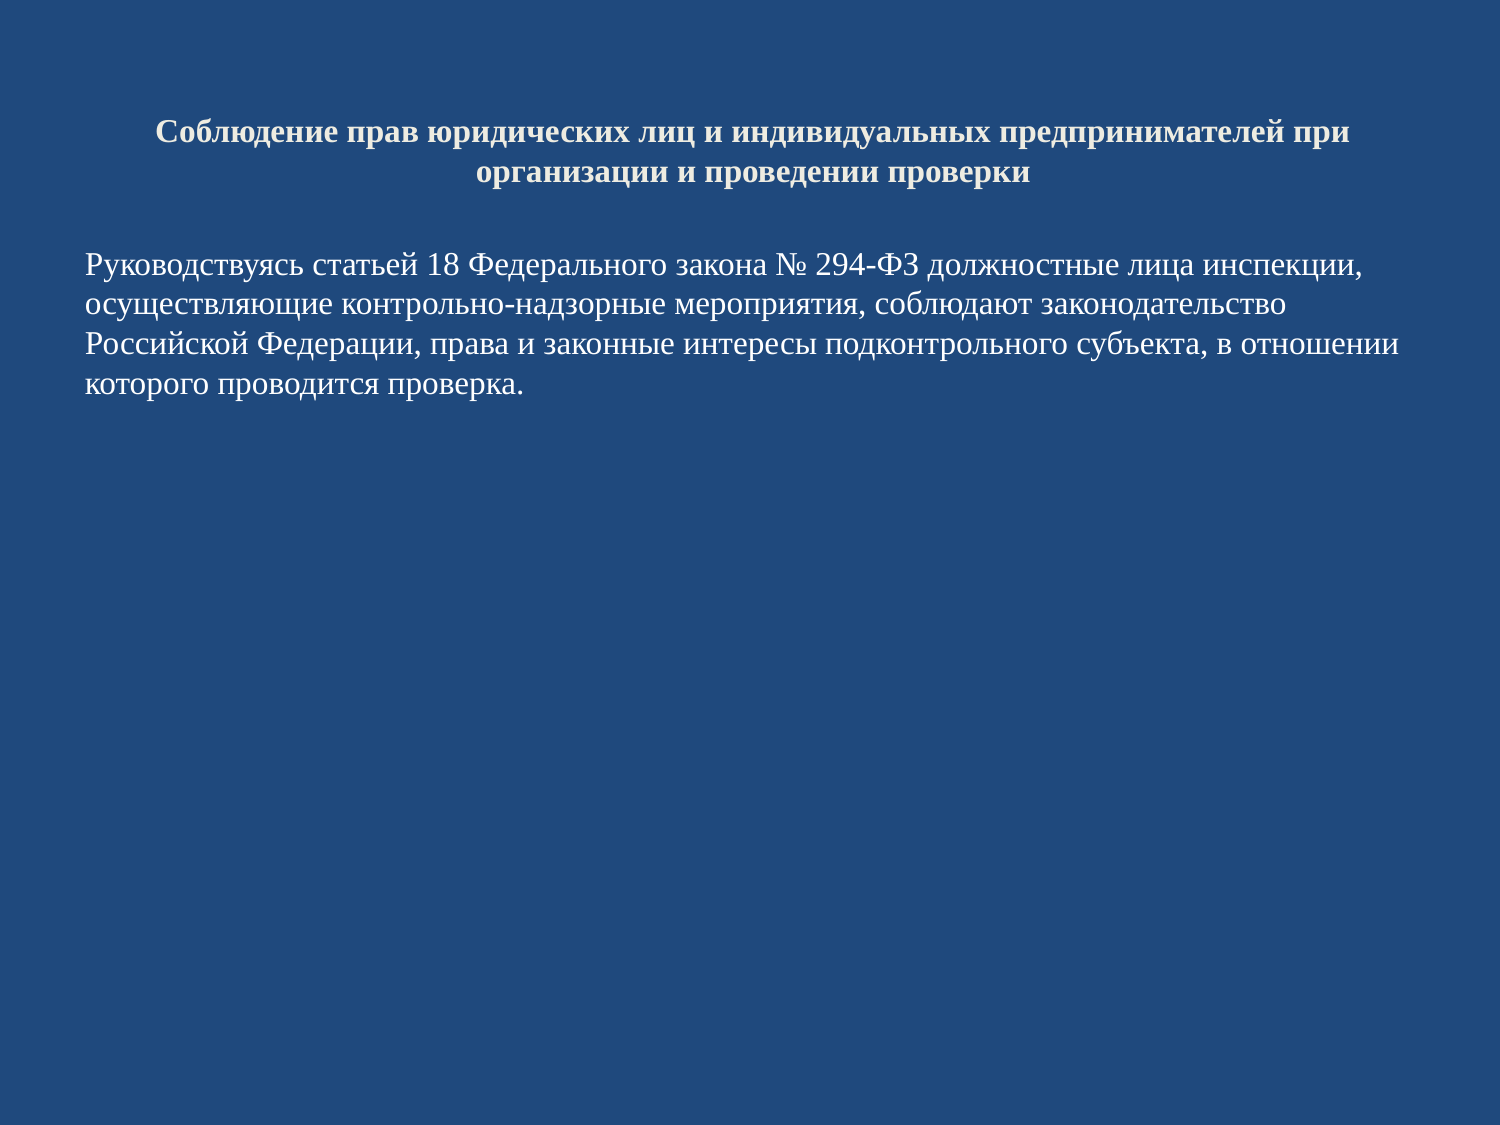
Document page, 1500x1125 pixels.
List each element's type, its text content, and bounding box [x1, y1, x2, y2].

title Соблюдение прав юридических лиц и индивидуальных предпринимателей при организации и проведении проверки [58, 93, 1449, 190]
list Руководствуясь статьей 18 Федерального закона № 294-ФЗ должностные лица инспекции, осуществляющие контрольно-надзорные мероприятия, соблюдают законодательство Российской Федерации, права и законные интересы подконтрольного субъекта, в отношении которого проводится проверка. [70, 234, 1425, 445]
